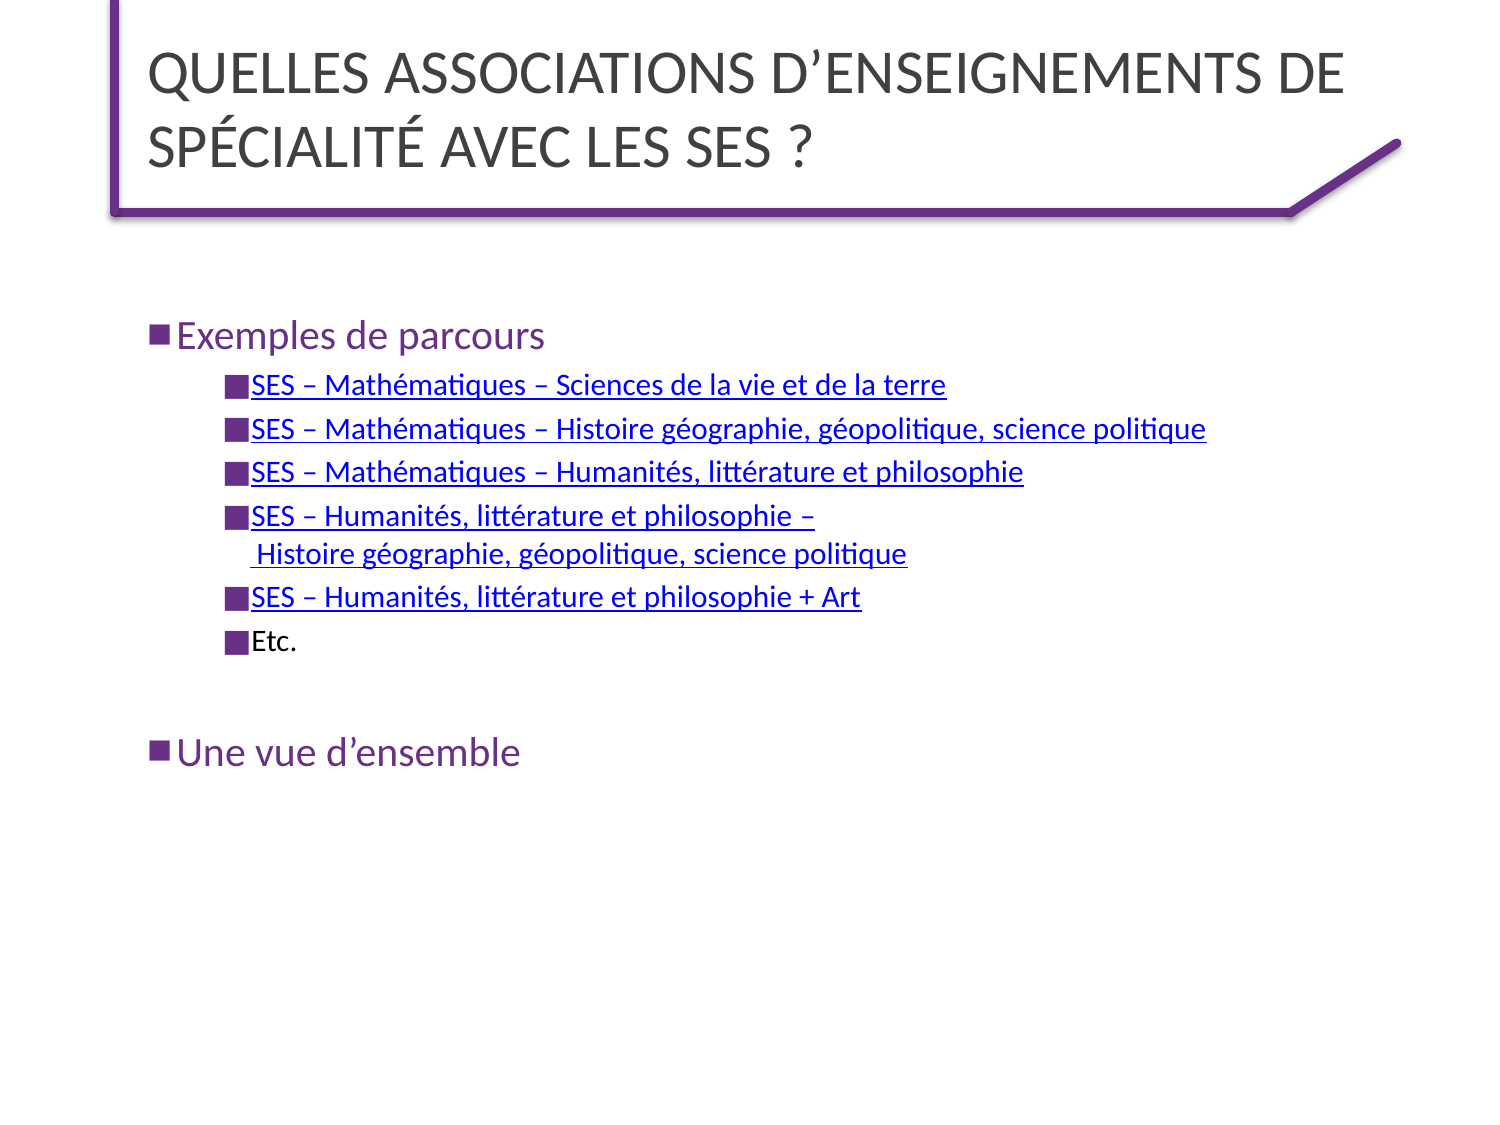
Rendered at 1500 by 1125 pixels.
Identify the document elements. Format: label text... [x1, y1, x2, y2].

list Exemples de parcours SES – Mathématiques – Sciences de la vie et de la terre SES – Mathématiques – Histoire géographie, géopolitique, science politique SES – Mathématiques – Humanités, littérature et philosophie SES – Humanités, littérature et philosophie – Histoire géographie, géopolitique, science politique SES – Humanités, littérature et philosophie + Art Etc. Une vue d’ensemble [132, 242, 1425, 985]
title Quelles associations d’enseignements de spécialité avec les ses ? [132, 0, 1425, 212]
